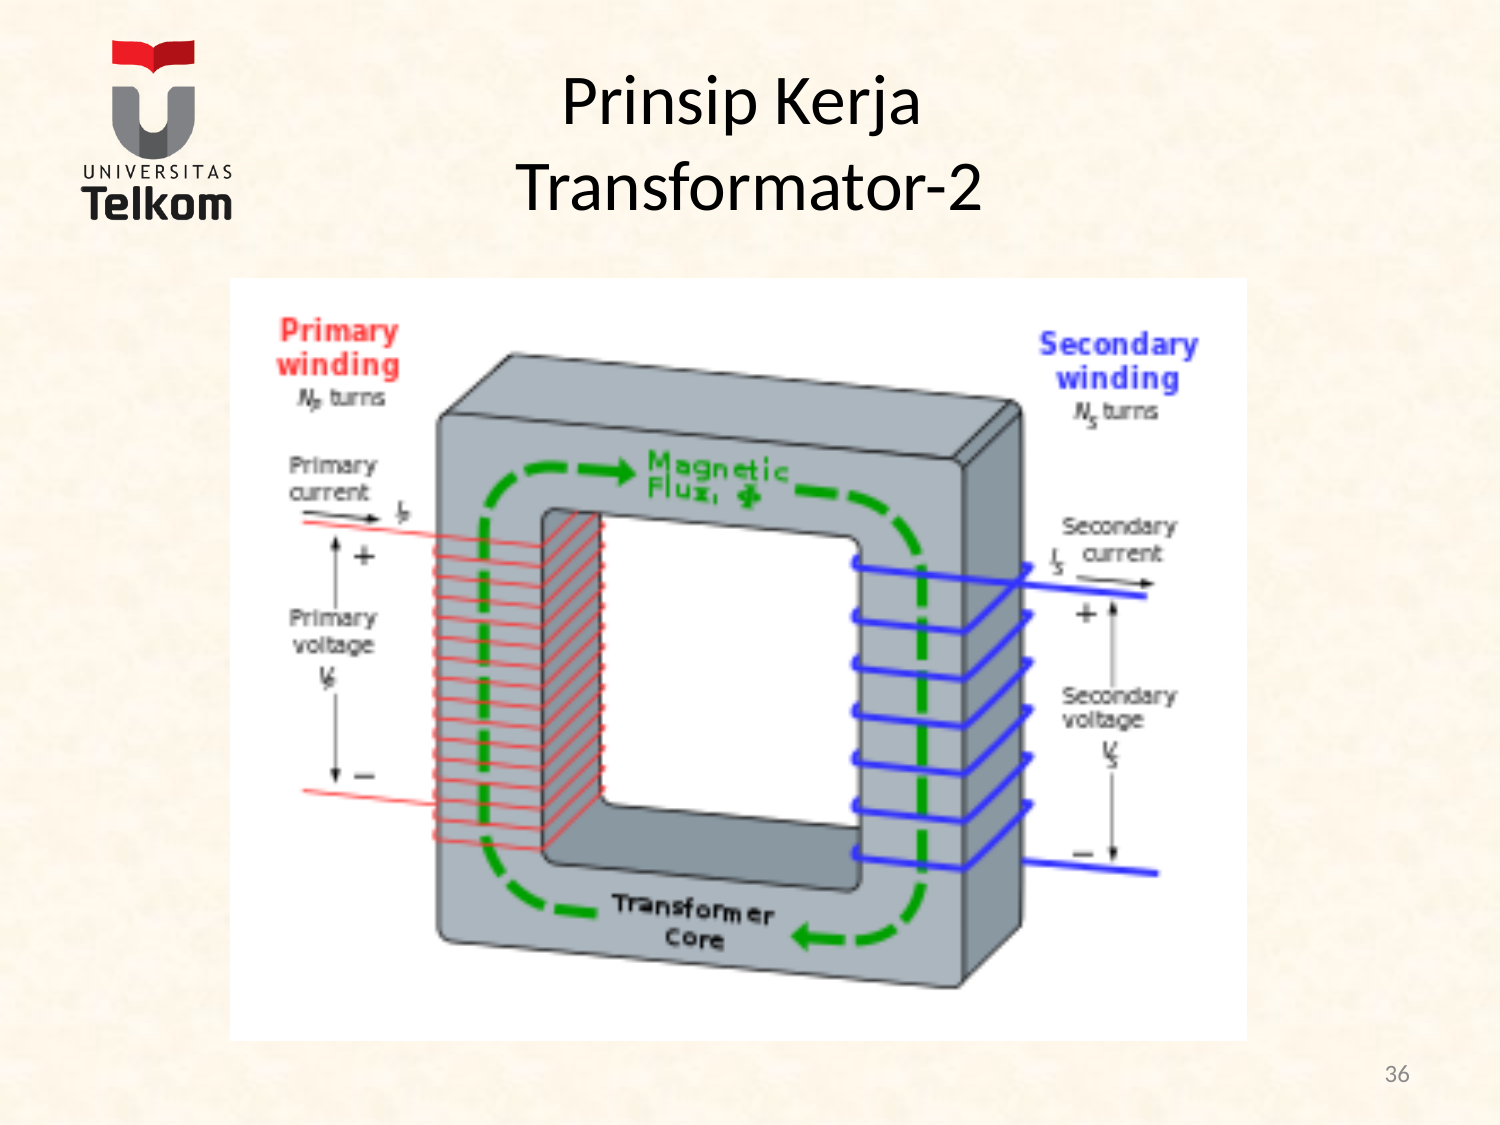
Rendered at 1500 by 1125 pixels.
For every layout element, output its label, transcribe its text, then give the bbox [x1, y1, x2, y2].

picture [58, 34, 247, 223]
title Prinsip Kerja Transformator-2 [75, 45, 1425, 233]
slide_number 36 [1074, 1042, 1425, 1103]
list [230, 278, 1247, 1041]
